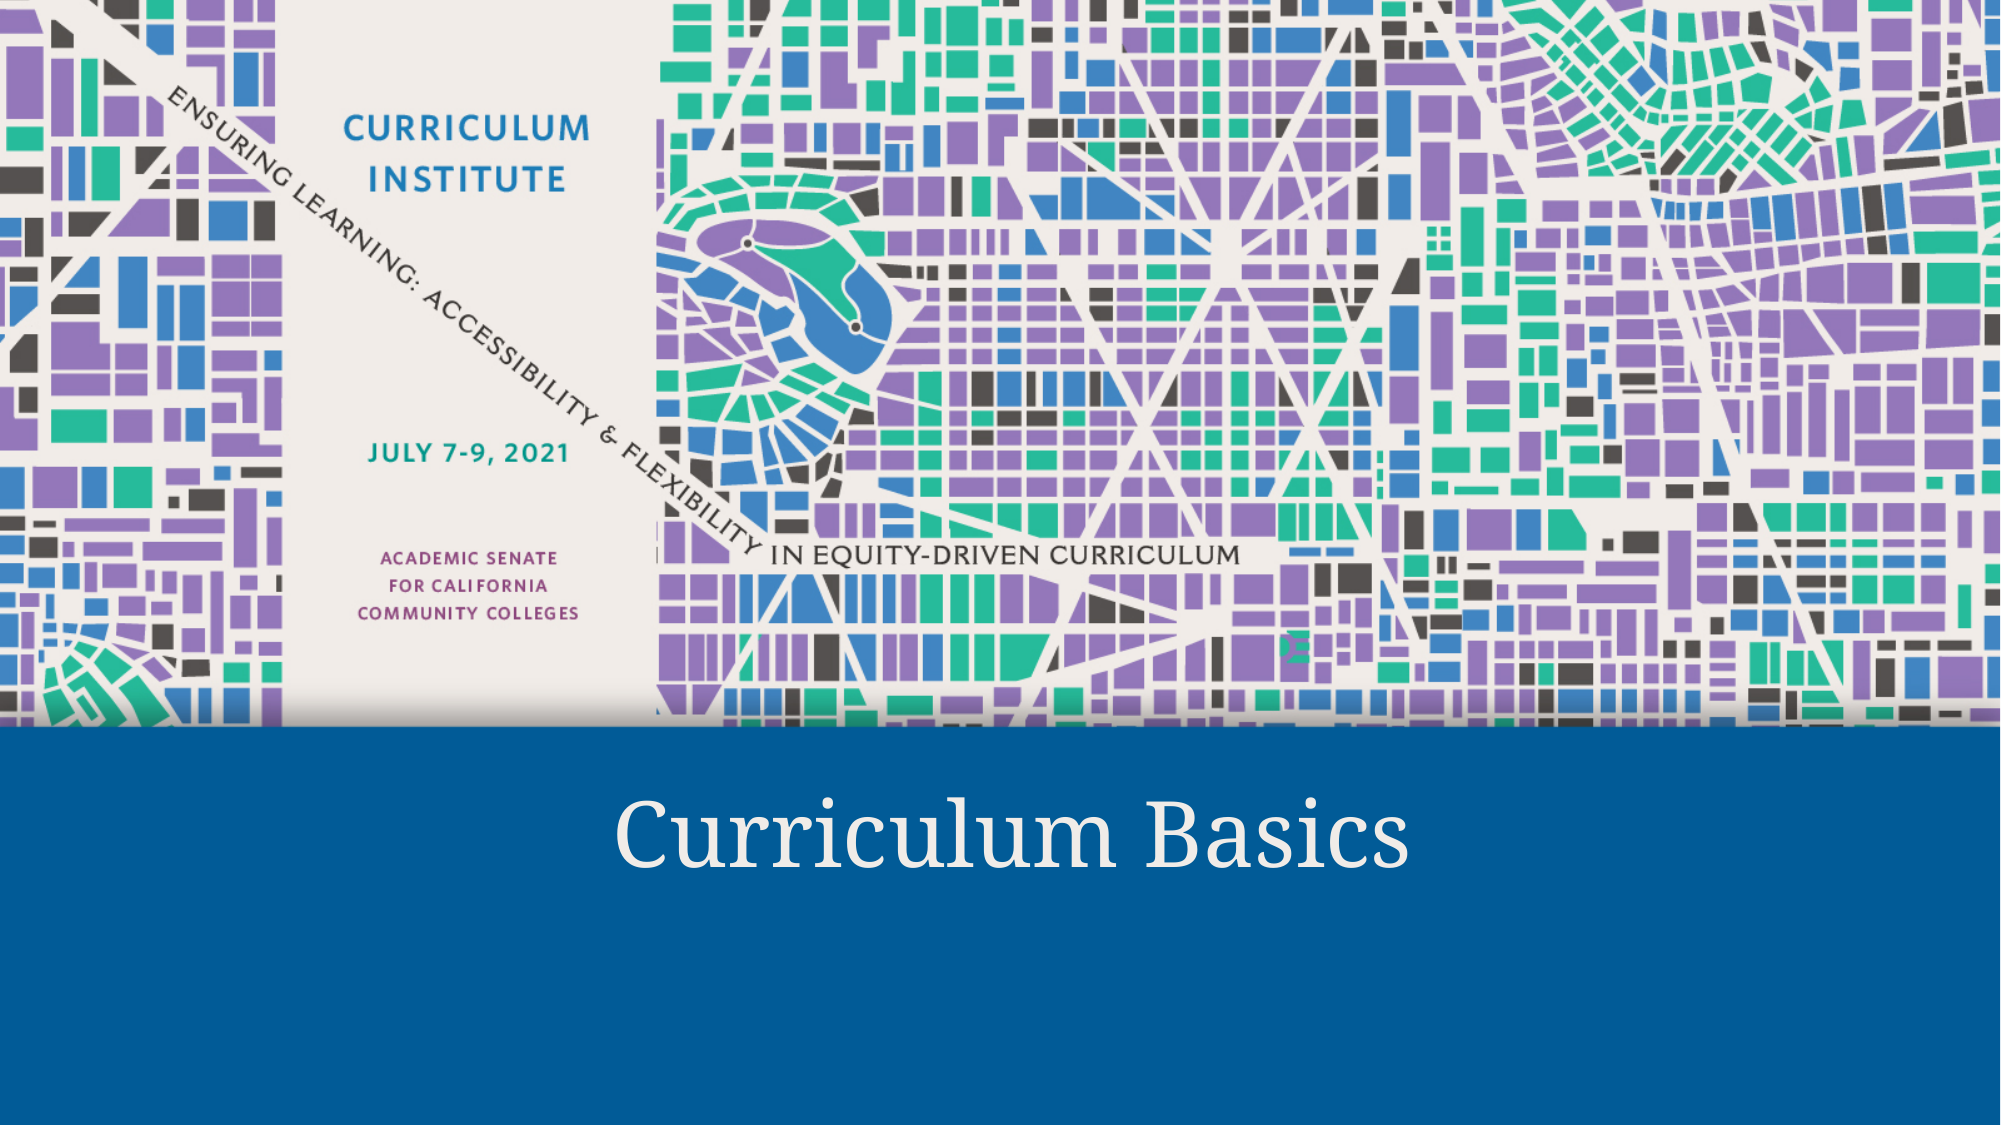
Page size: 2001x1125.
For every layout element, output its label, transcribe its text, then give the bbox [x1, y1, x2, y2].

picture [0, 0, 2001, 1125]
title Curriculum Basics [157, 768, 1869, 1054]
